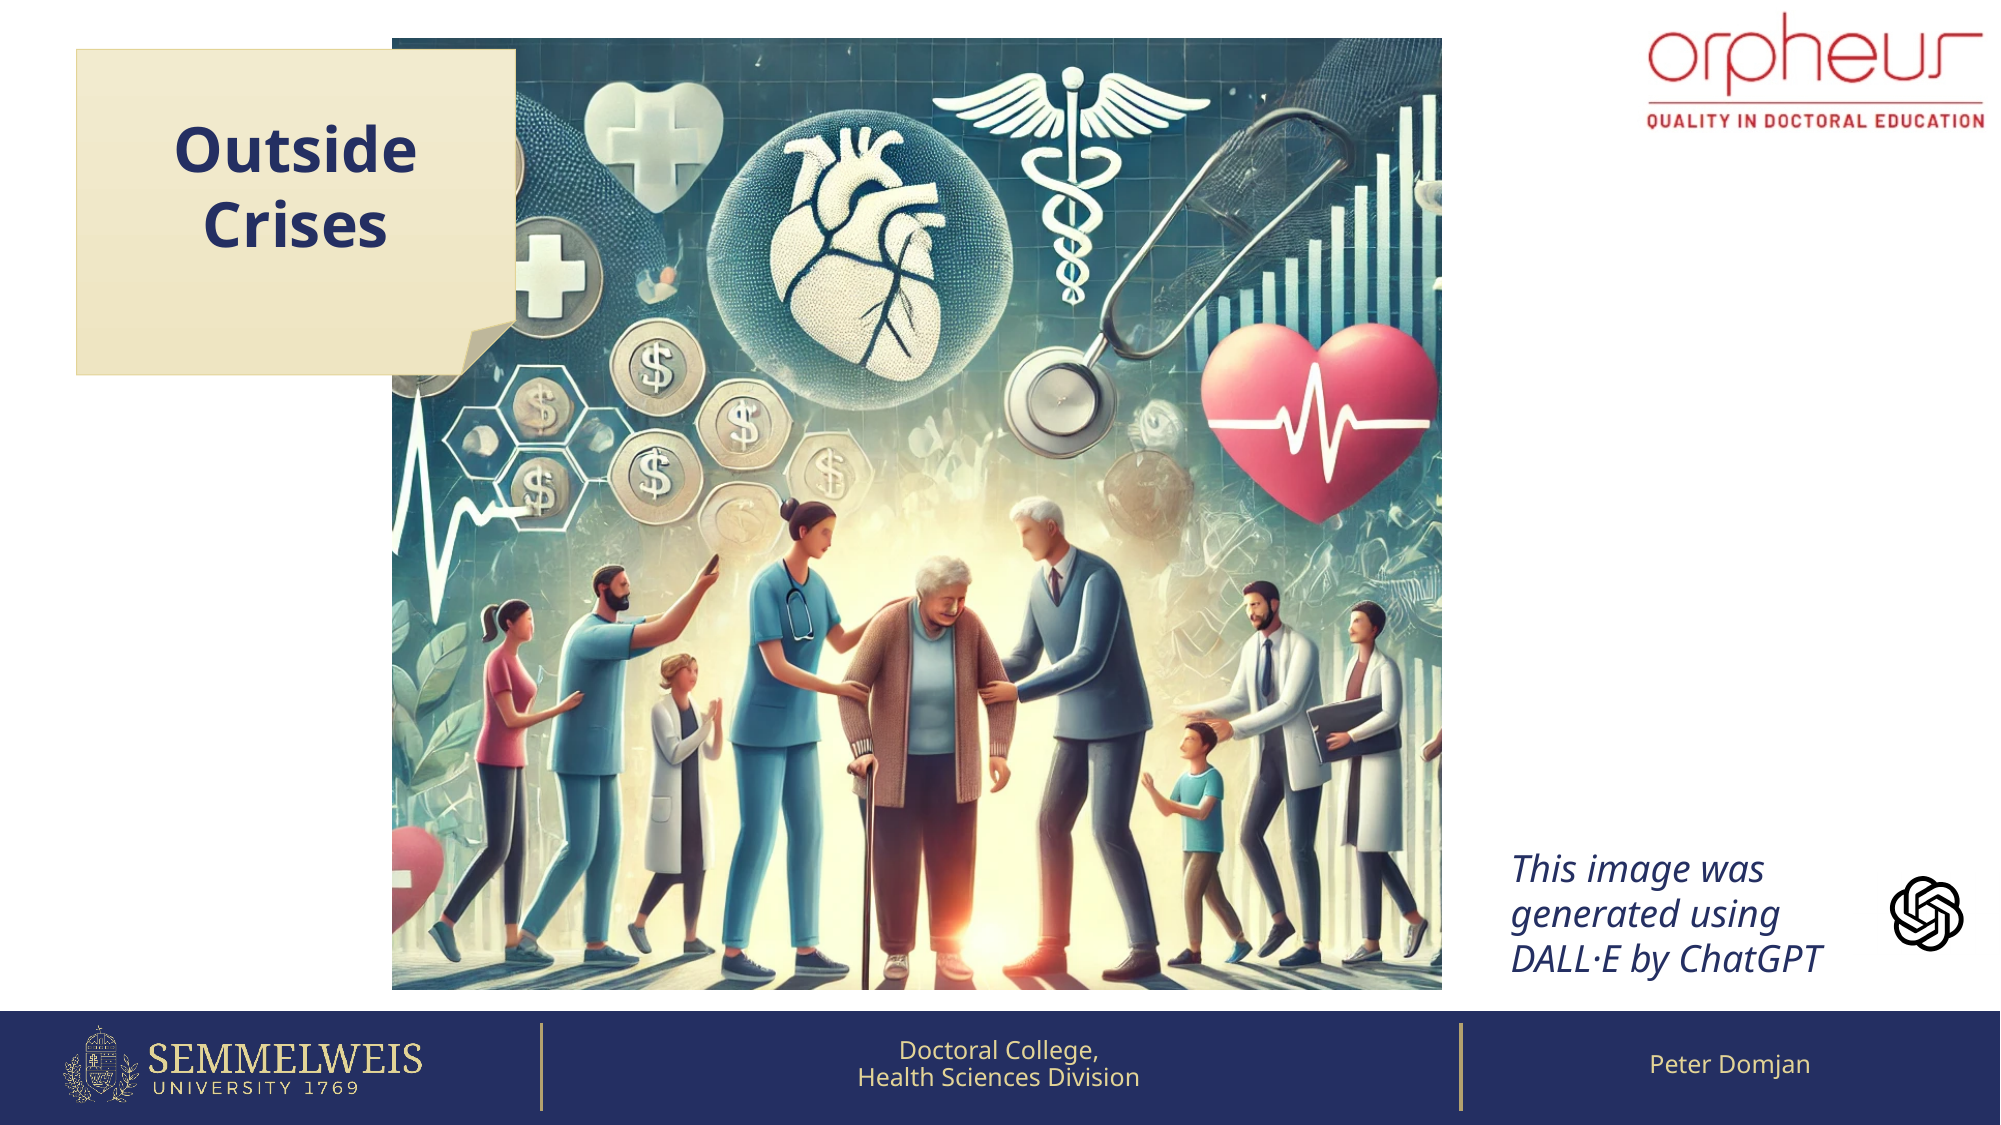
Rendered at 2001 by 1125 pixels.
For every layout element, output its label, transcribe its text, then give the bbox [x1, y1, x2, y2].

picture [1627, 0, 2000, 133]
picture [392, 38, 1442, 990]
text_box This image was generated using DALL·E by ChatGPT [1495, 837, 1897, 988]
picture [1853, 872, 2000, 955]
picture [35, 995, 449, 1125]
text_box Outside Crises [76, 48, 392, 376]
